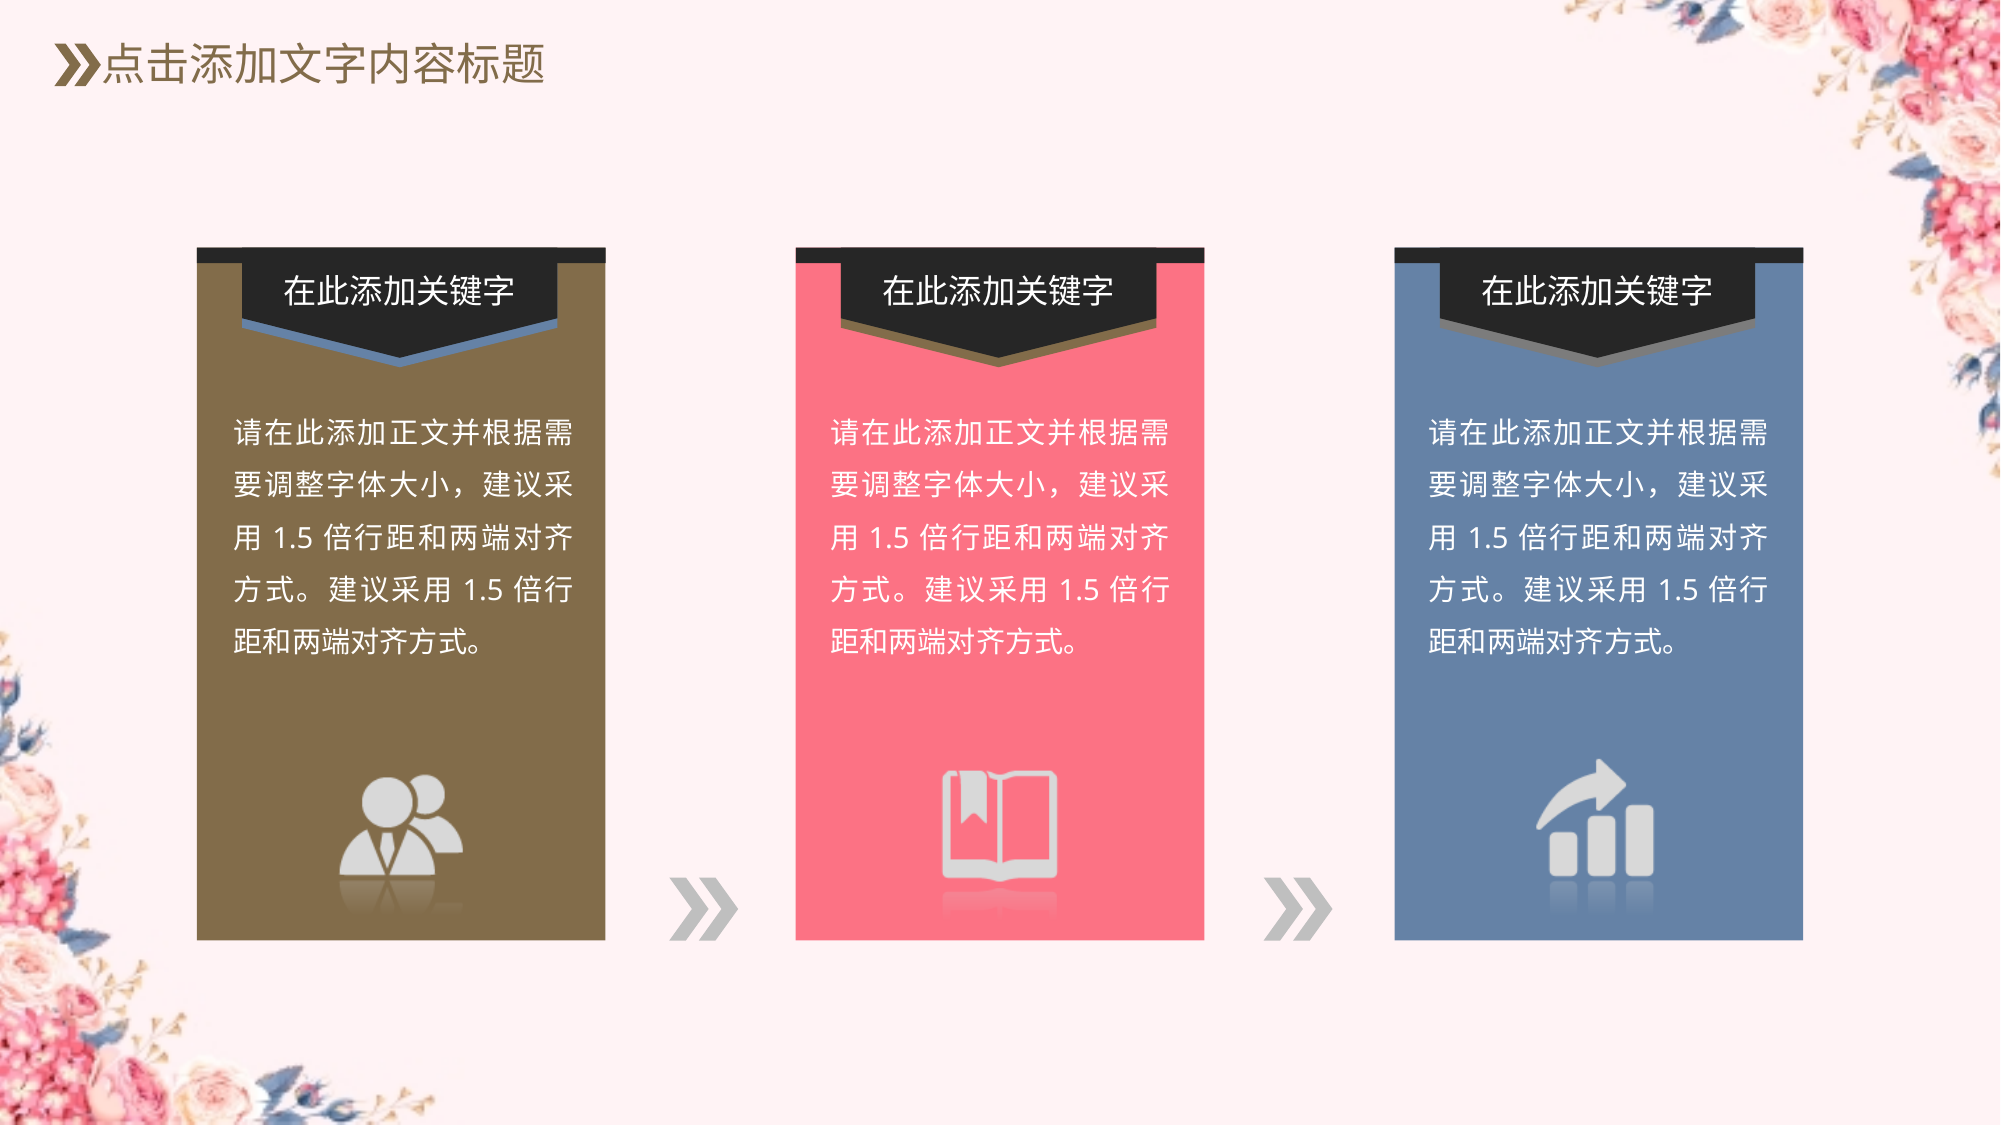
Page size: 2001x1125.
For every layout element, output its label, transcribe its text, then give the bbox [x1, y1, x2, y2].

text_box 点击添加文字内容标题 [86, 28, 562, 97]
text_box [669, 877, 739, 941]
picture [0, 0, 2001, 1125]
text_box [54, 43, 101, 87]
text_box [795, 247, 1205, 941]
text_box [196, 247, 606, 941]
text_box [1263, 877, 1333, 941]
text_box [1394, 247, 1804, 941]
